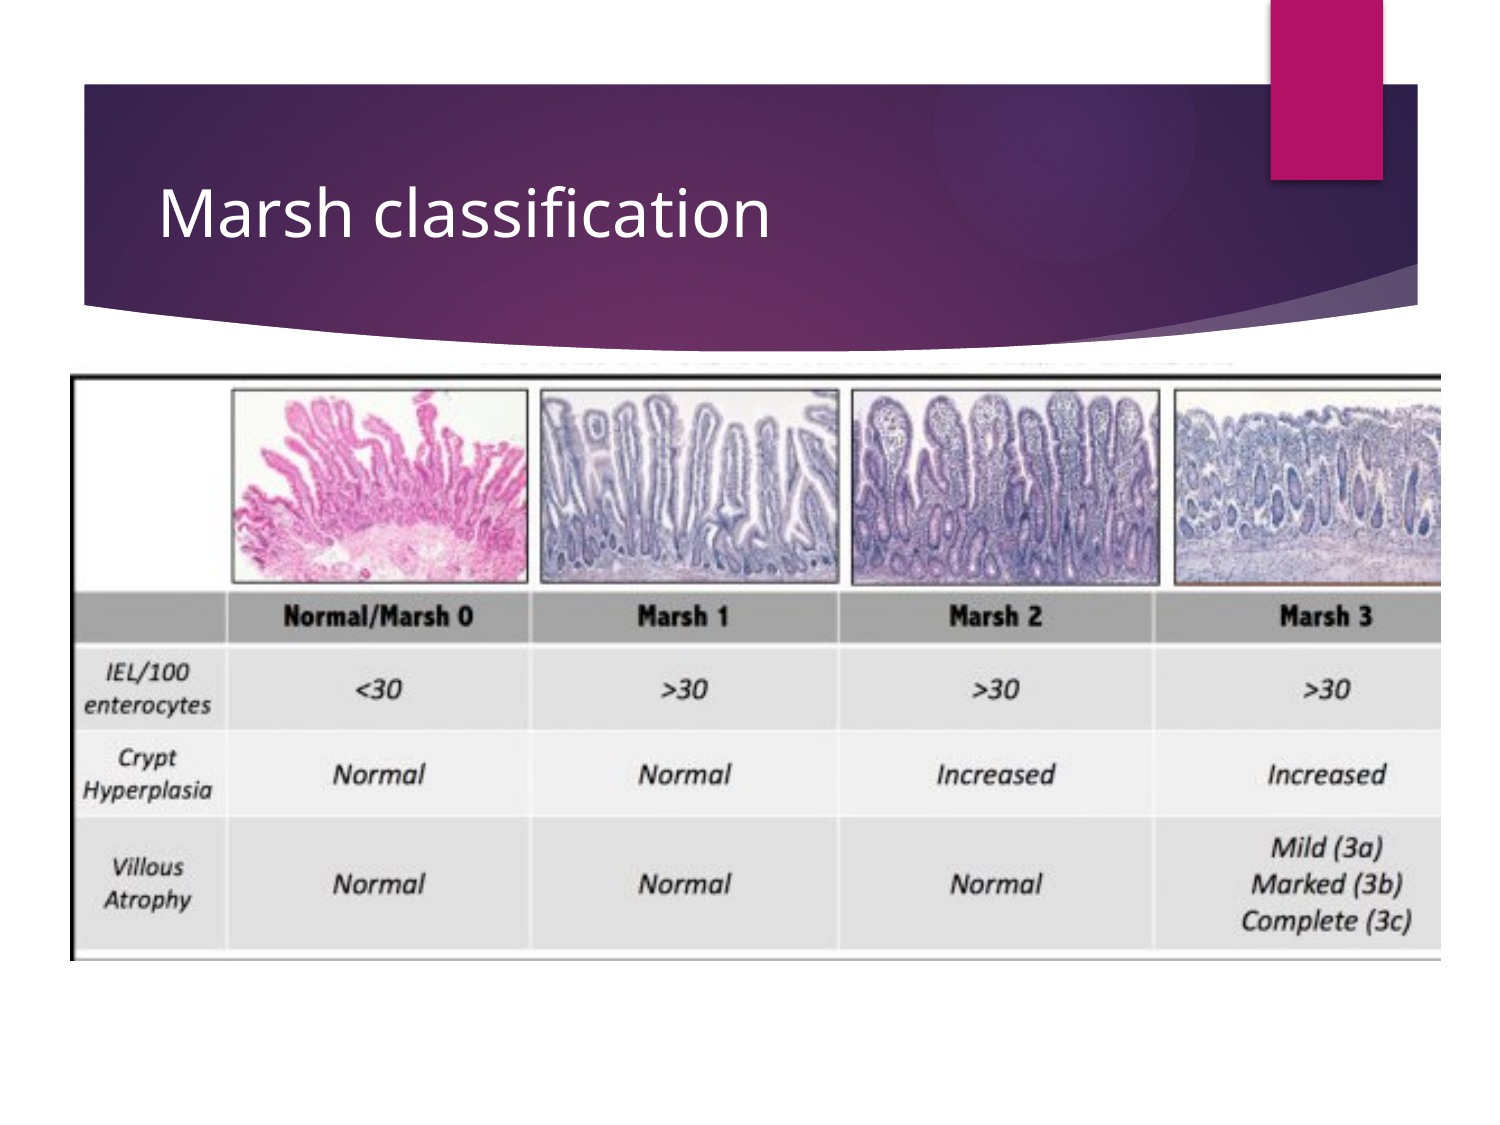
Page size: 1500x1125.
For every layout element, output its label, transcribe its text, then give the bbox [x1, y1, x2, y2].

picture [70, 362, 1441, 962]
title Marsh classification [142, 152, 1183, 269]
